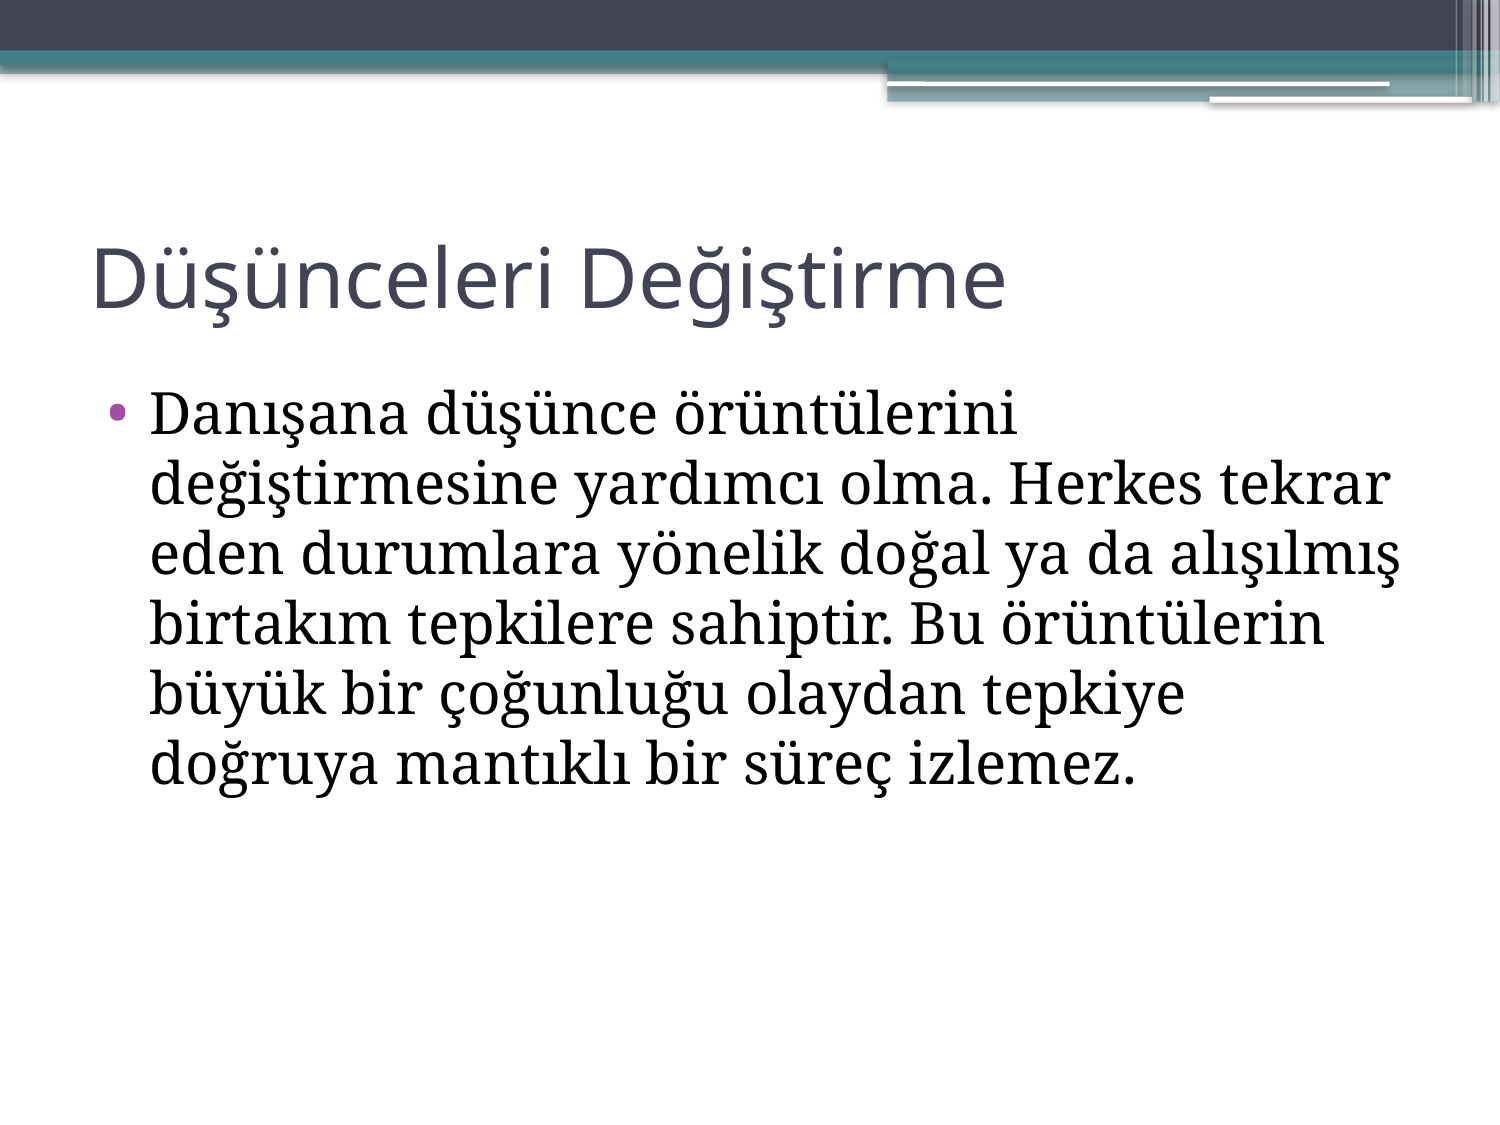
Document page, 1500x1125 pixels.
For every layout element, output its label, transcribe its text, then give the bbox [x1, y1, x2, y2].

title Düşünceleri Değiştirme [75, 187, 1425, 363]
list Danışana düşünce örüntülerini değiştirmesine yardımcı olma. Herkes tekrar eden durumlara yönelik doğal ya da alışılmış birtakım tepkilere sahiptir. Bu örüntülerin büyük bir çoğunluğu olaydan tepkiye doğruya mantıklı bir süreç izlemez. [75, 368, 1425, 1079]
